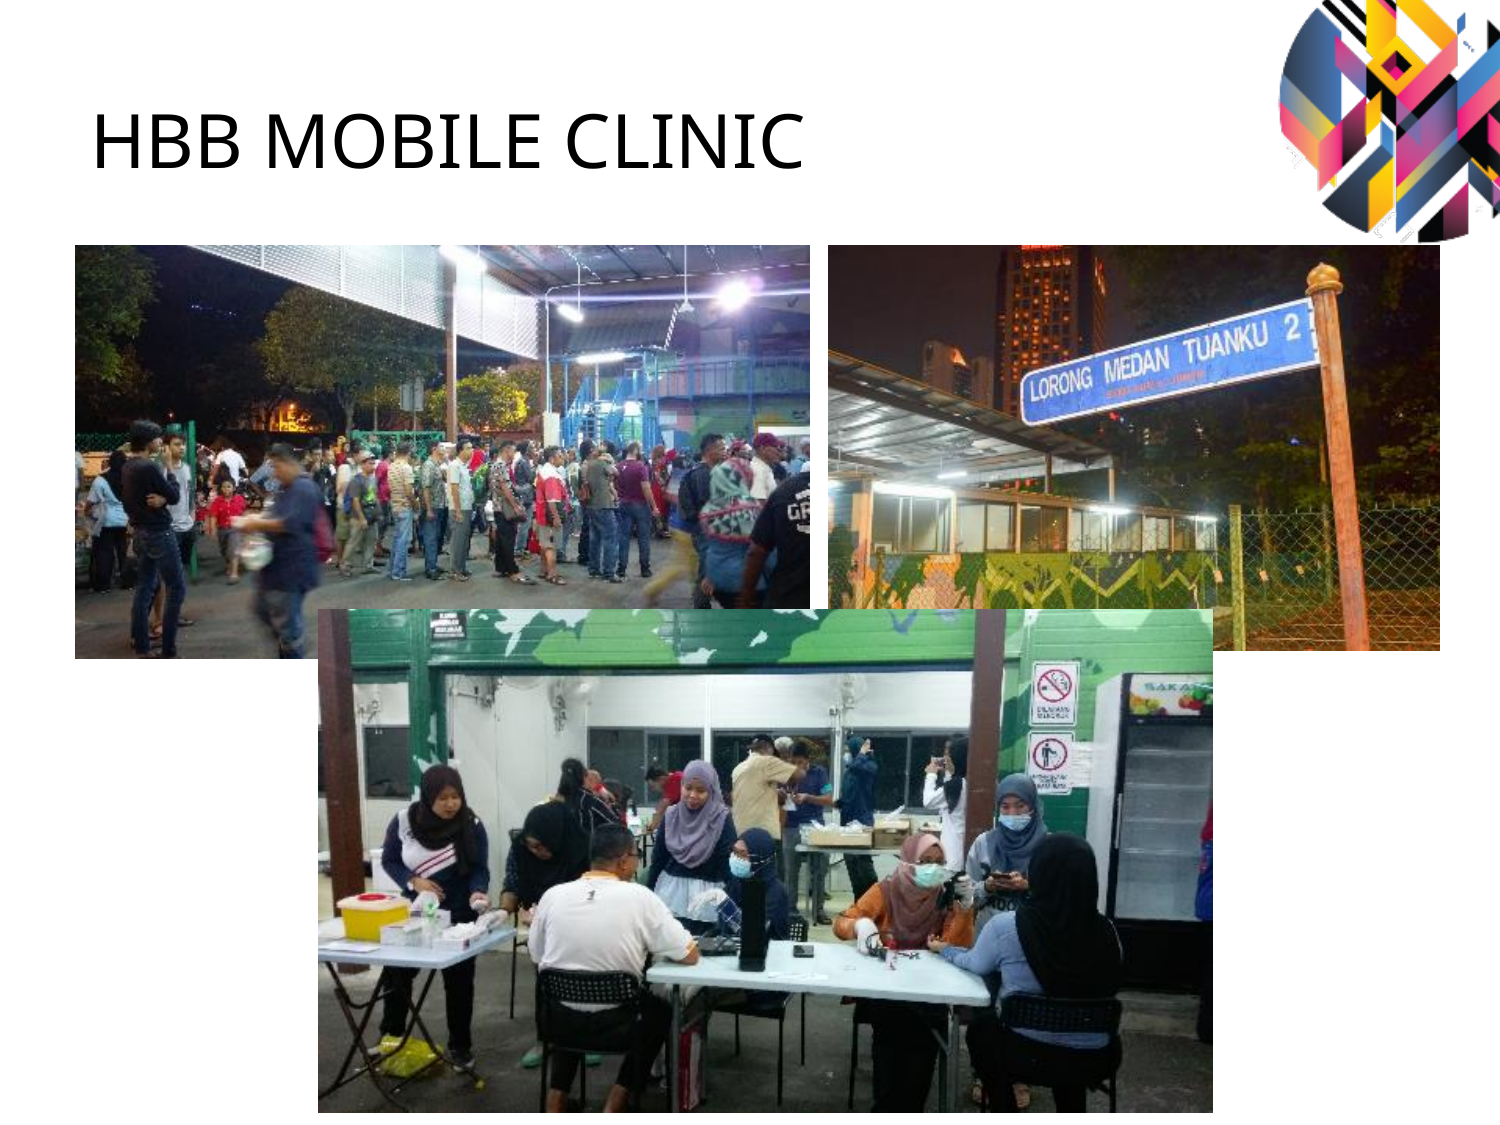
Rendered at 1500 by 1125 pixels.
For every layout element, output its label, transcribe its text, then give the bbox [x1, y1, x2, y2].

picture [318, 0, 1500, 1114]
title HBB MOBILE CLINIC [75, 45, 1286, 233]
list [74, 245, 810, 659]
